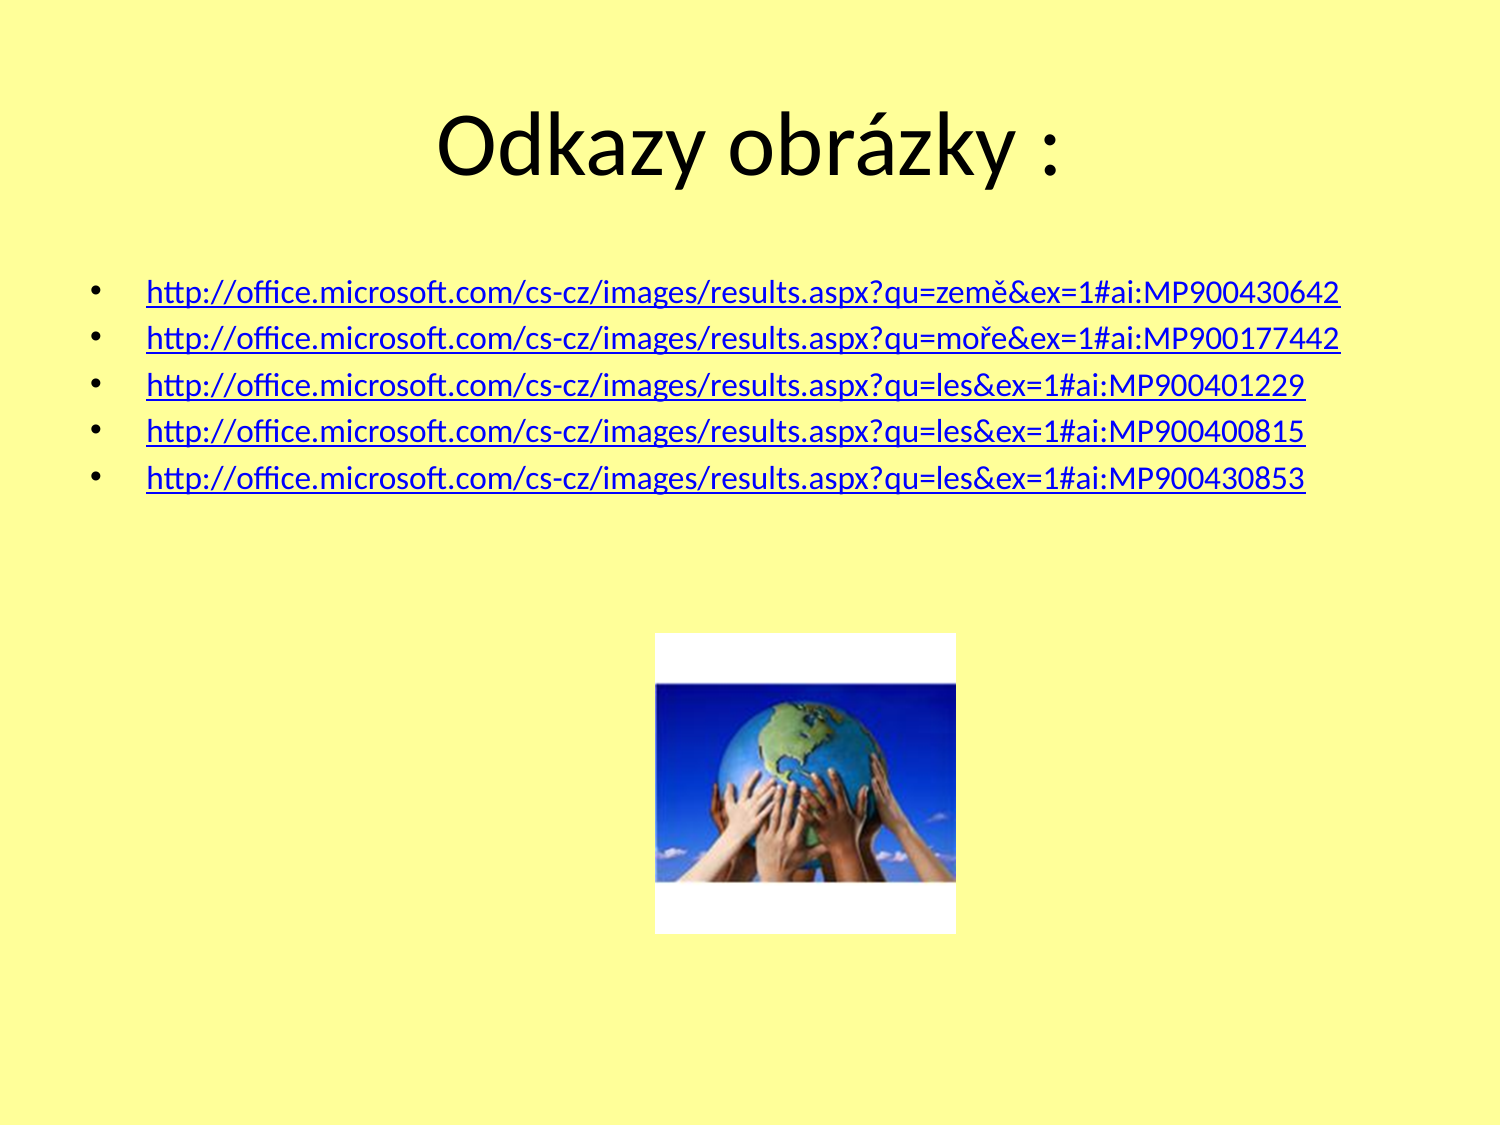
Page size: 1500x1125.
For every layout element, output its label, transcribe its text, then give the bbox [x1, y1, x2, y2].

picture [655, 633, 956, 934]
list http://office.microsoft.com/cs-cz/images/results.aspx?qu=země&ex=1#ai:MP900430642 http://office.microsoft.com/cs-cz/images/results.aspx?qu=moře&ex=1#ai:MP900177442 http://office.microsoft.com/cs-cz/images/results.aspx?qu=les&ex=1#ai:MP900401229 http://office.microsoft.com/cs-cz/images/results.aspx?qu=les&ex=1#ai:MP900400815 http://office.microsoft.com/cs-cz/images/results.aspx?qu=les&ex=1#ai:MP900430853 [75, 262, 1425, 1005]
title Odkazy obrázky : [75, 45, 1425, 233]
